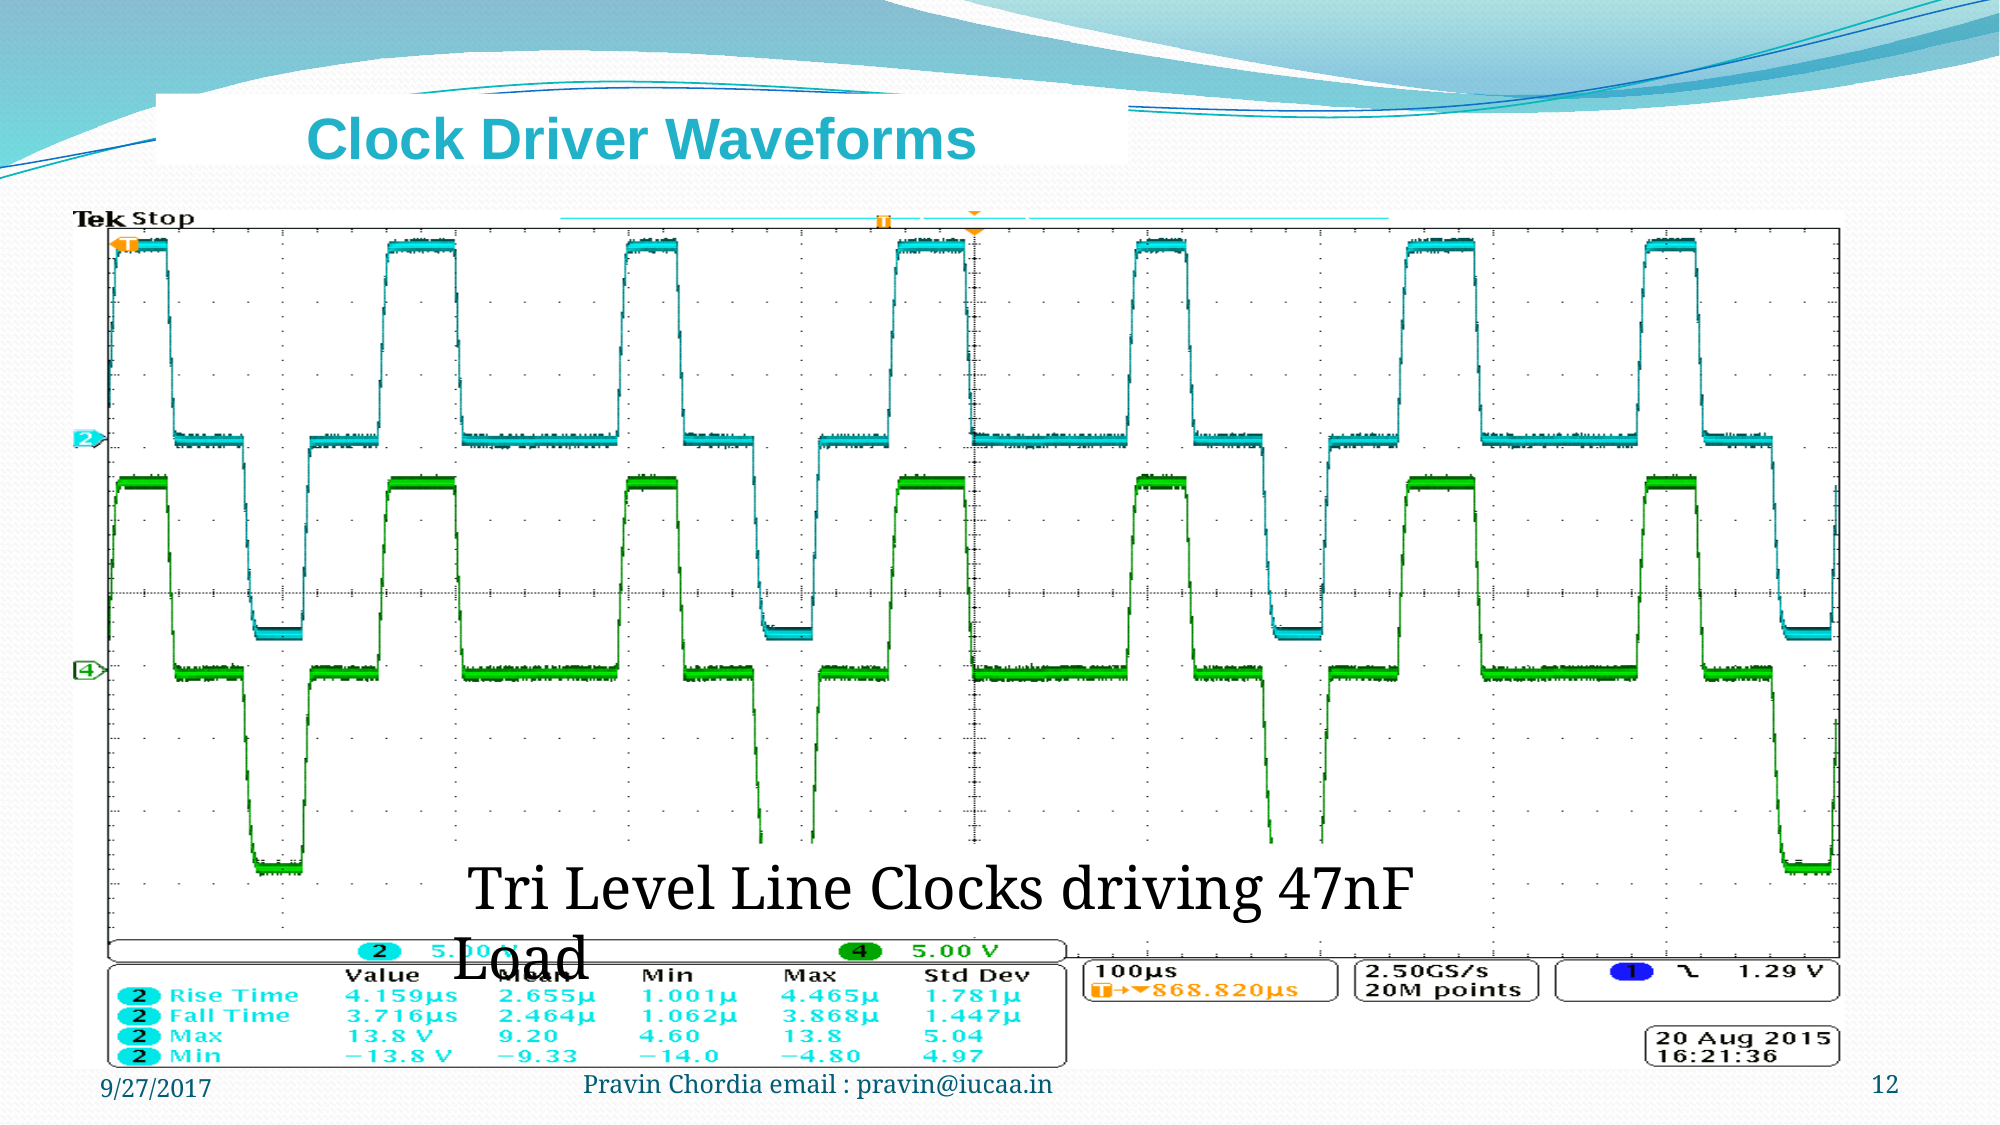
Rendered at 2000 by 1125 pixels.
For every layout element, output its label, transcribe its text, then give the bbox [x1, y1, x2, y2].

picture [73, 210, 1844, 1069]
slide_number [99, 1082, 567, 1103]
text_box Clock Driver Waveforms [155, 93, 1129, 164]
slide_number 12 [1732, 1042, 1900, 1103]
footer Pravin Chordia email : pravin@iucaa.in [583, 1082, 1317, 1103]
